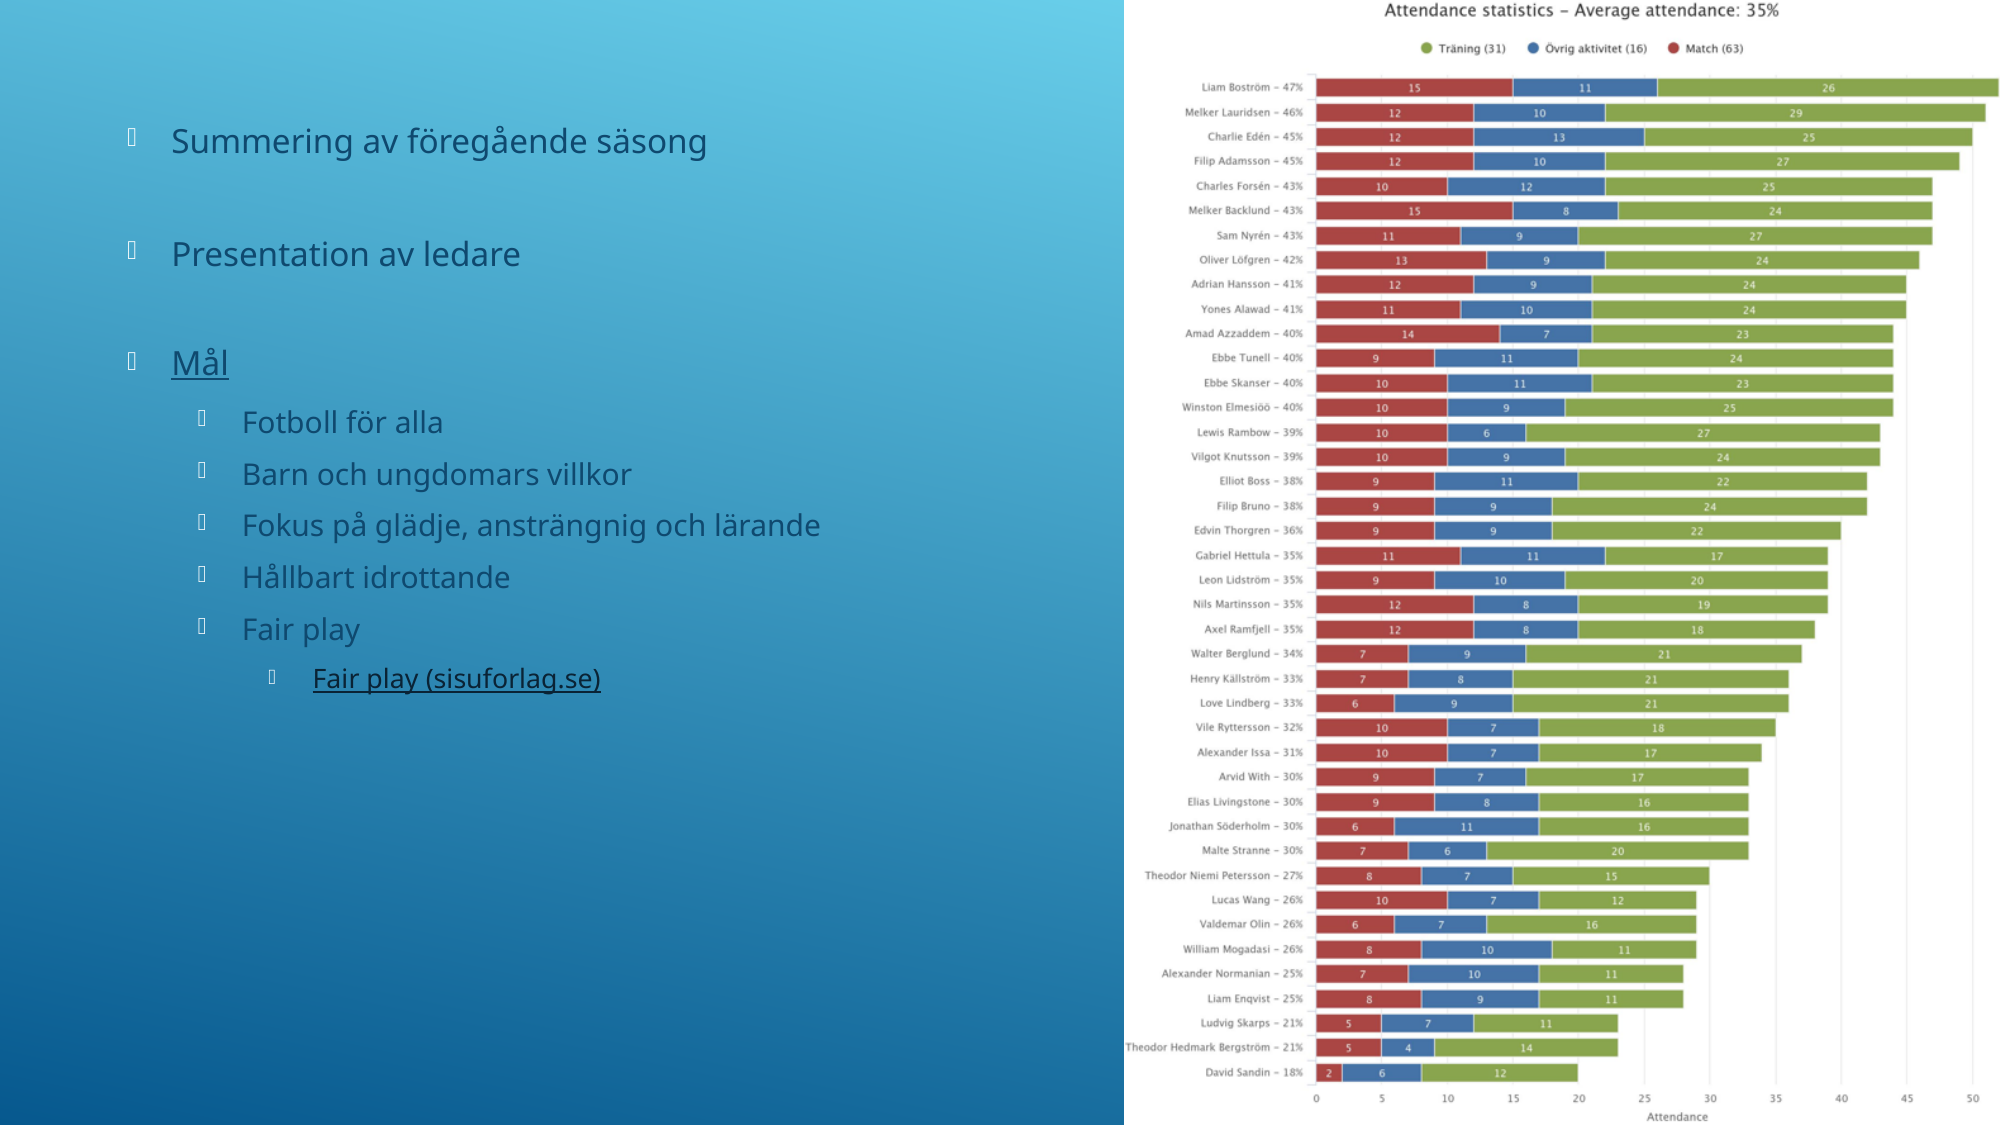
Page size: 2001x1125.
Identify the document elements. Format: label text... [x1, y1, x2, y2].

list Summering av föregående säsong Presentation av ledare Mål Fotboll för alla Barn och ungdomars villkor Fokus på glädje, ansträngnig och lärande Hållbart idrottande Fair play Fair play (sisuforlag.se) [112, 112, 1124, 706]
picture [1124, 0, 2000, 1125]
